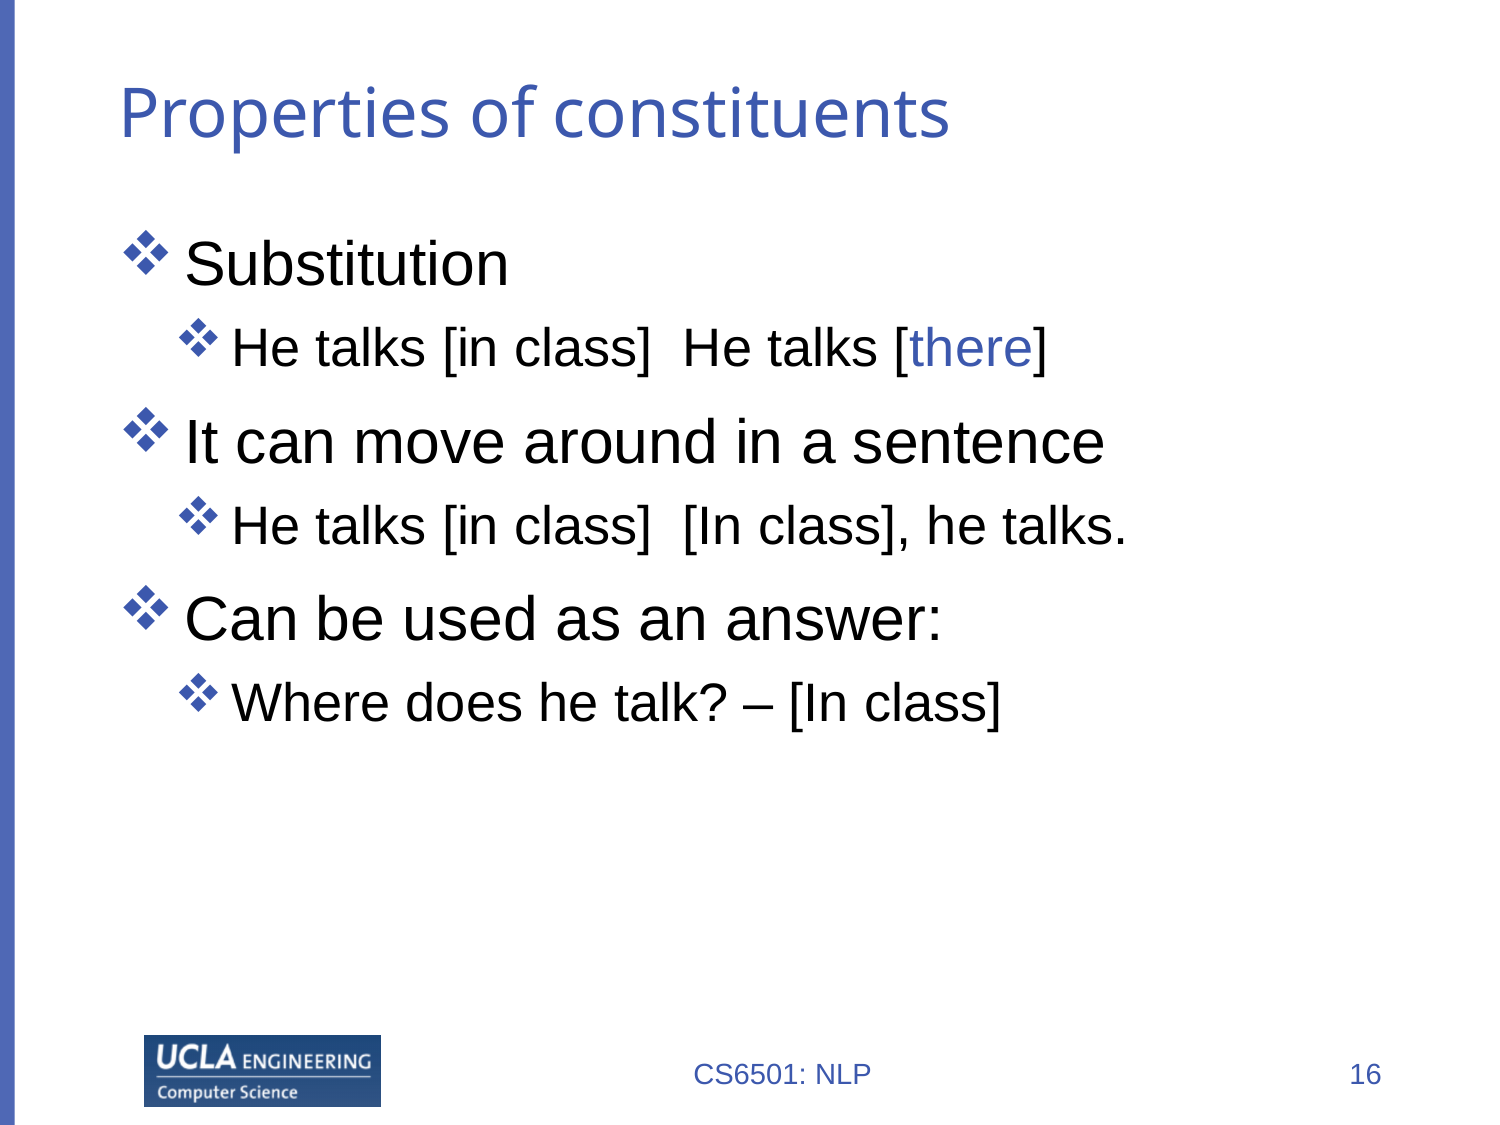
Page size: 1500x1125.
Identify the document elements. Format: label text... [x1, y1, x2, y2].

title Properties of constituents [103, 59, 1397, 171]
footer CS6501: NLP [496, 1042, 1069, 1103]
picture [144, 1035, 381, 1107]
slide_number 16 [1177, 1042, 1397, 1103]
